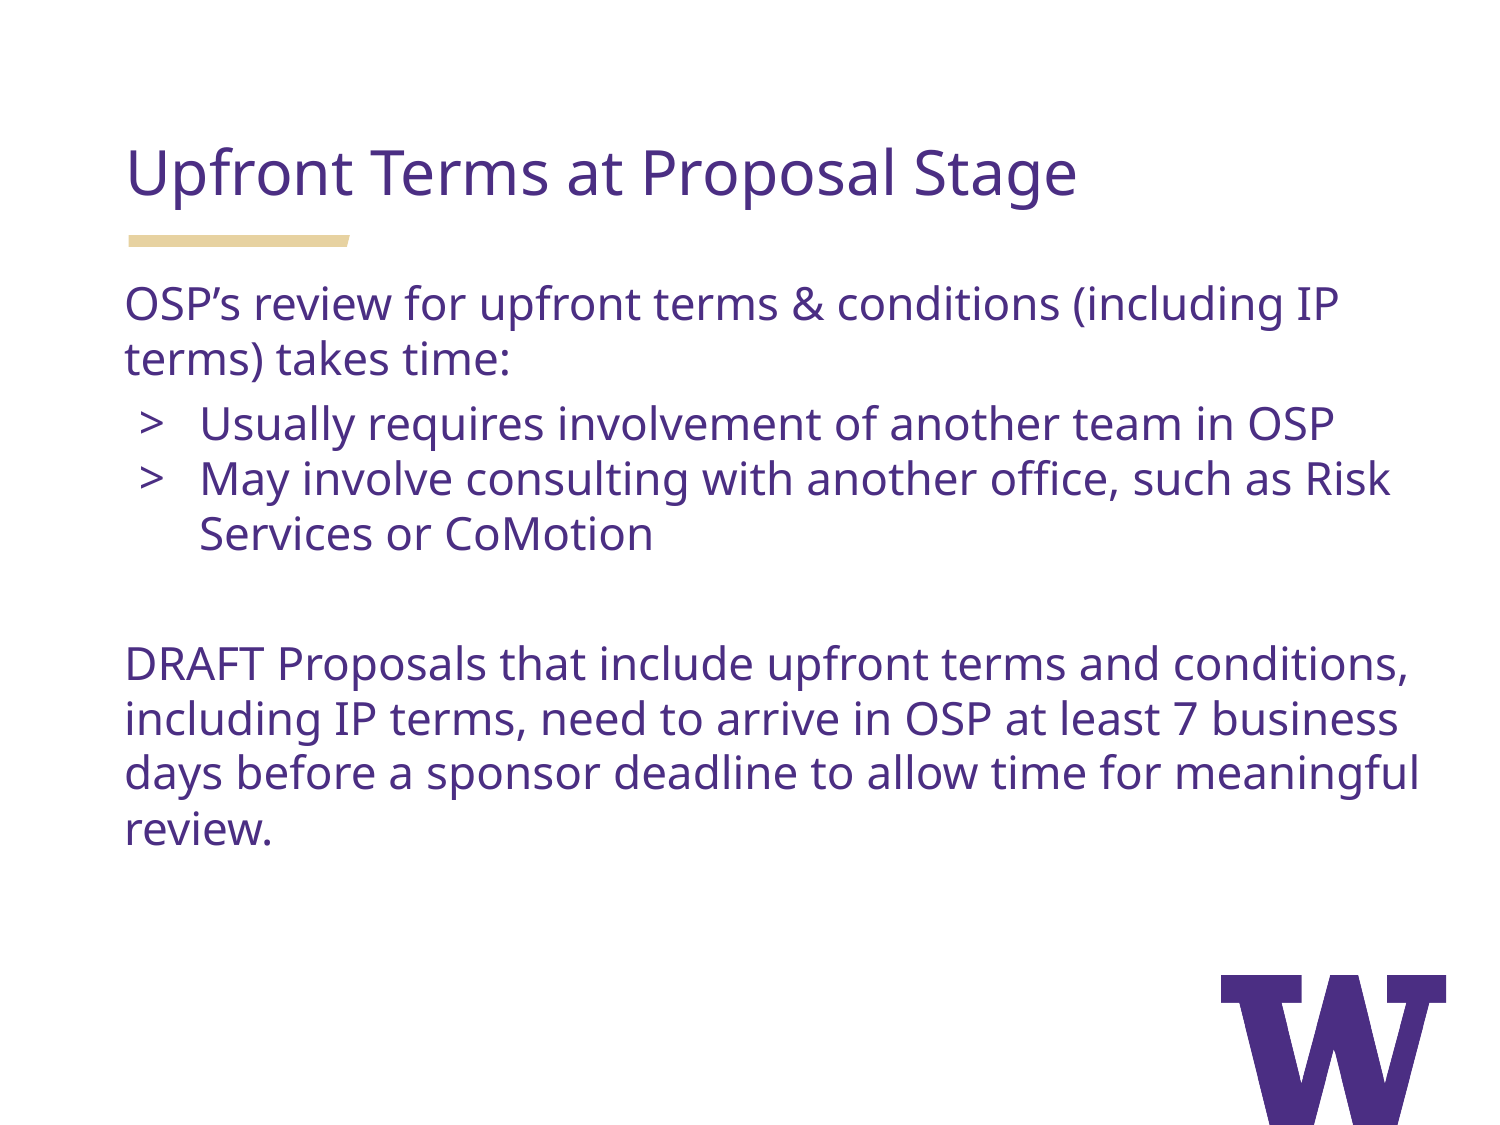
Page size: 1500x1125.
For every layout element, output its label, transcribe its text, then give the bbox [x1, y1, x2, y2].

title Upfront Terms at Proposal Stage [110, 60, 1453, 224]
list OSP’s review for upfront terms & conditions (including IP terms) takes time: Usually requires involvement of another team in OSP May involve consulting with another office, such as Risk Services or CoMotion DRAFT Proposals that include upfront terms and conditions, including IP terms, need to arrive in OSP at least 7 business days before a sponsor deadline to allow time for meaningful review. [109, 259, 1454, 1000]
picture [128, 235, 350, 247]
picture [1221, 1000, 1447, 1125]
